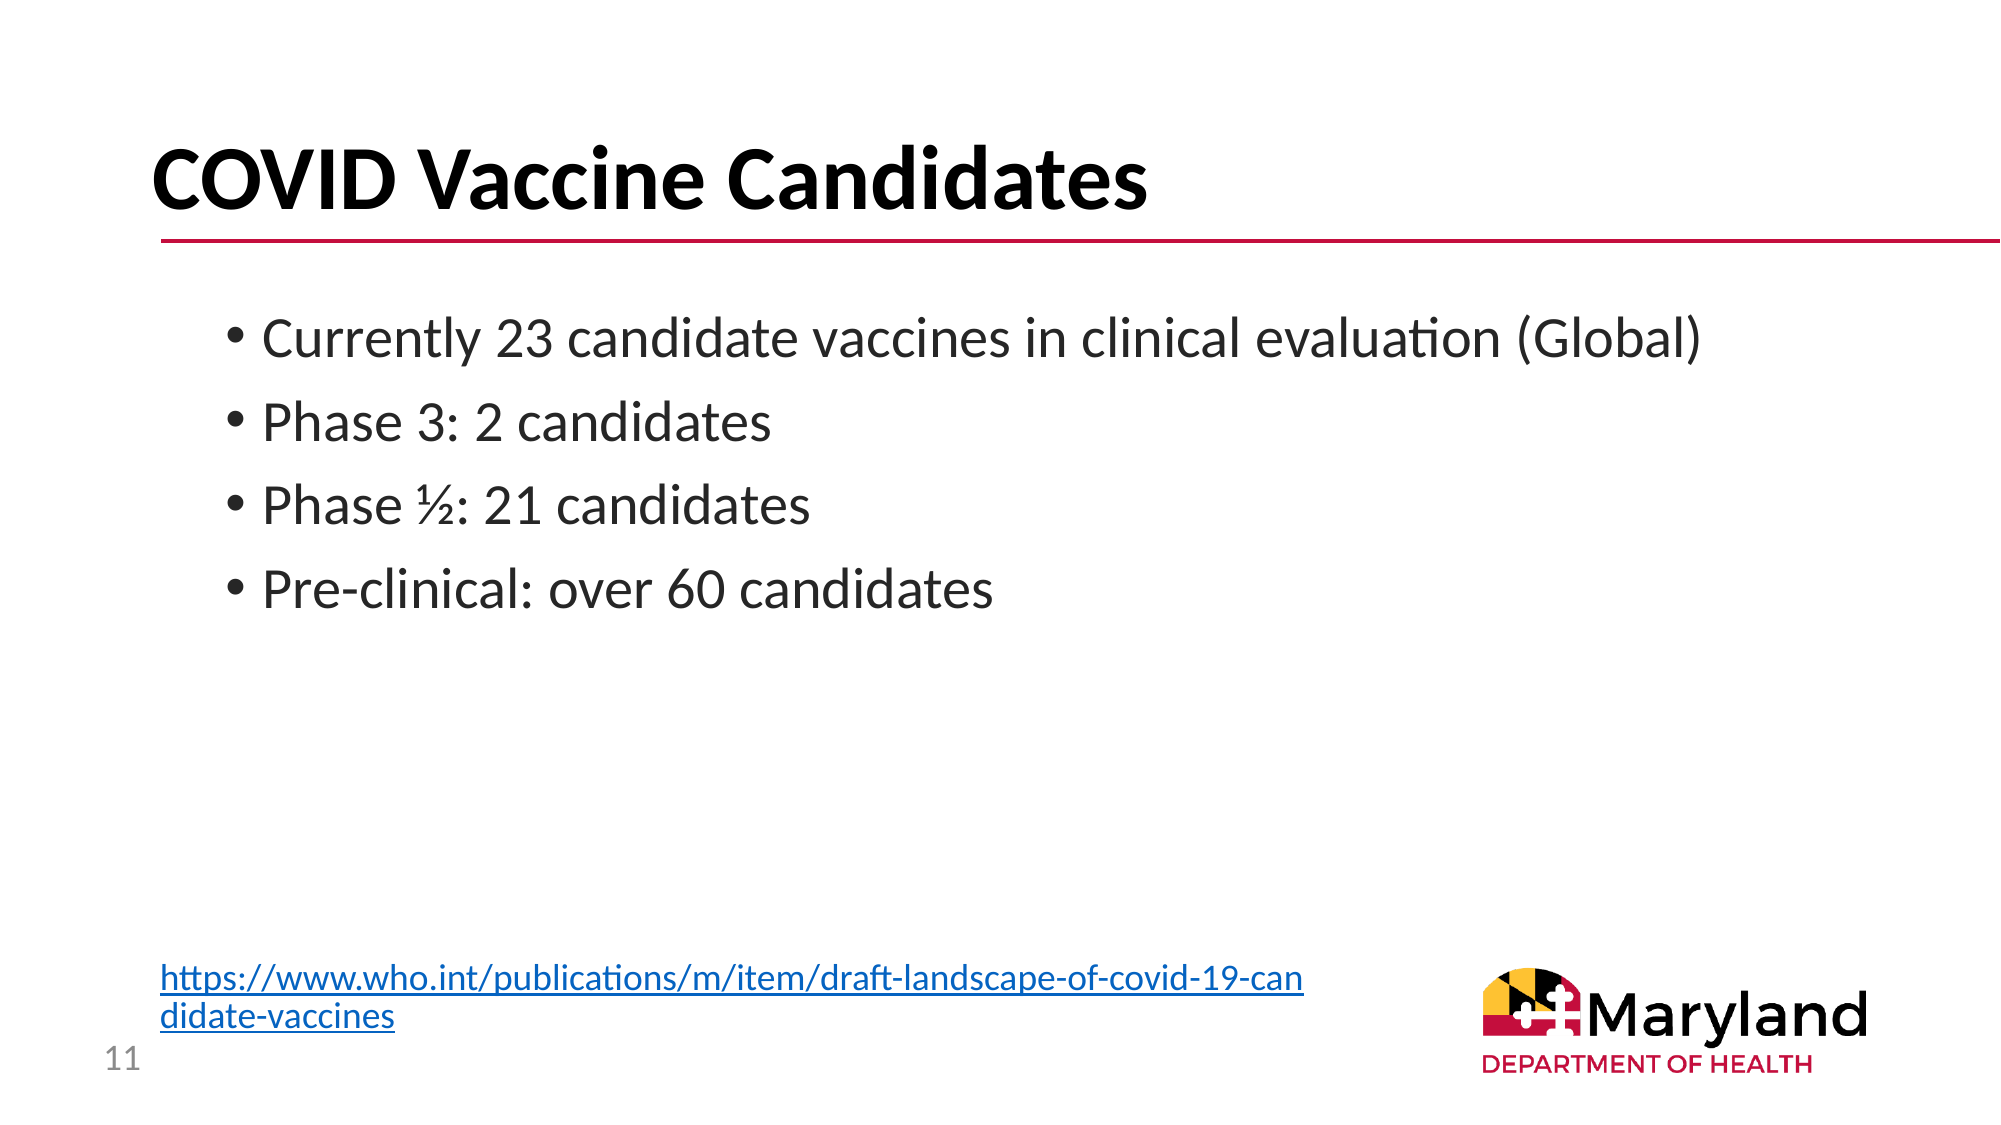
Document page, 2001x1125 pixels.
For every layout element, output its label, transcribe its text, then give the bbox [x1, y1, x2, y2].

text_box https://www.who.int/publications/m/item/draft-landscape-of-covid-19-candidate-vaccines [145, 945, 1329, 1006]
slide_number 11 [88, 1025, 178, 1086]
title COVID Vaccine Candidates [137, 97, 1863, 262]
picture [1473, 958, 1866, 1073]
list Currently 23 candidate vaccines in clinical evaluation (Global) Phase 3: 2 candidates Phase ½: 21 candidates Pre-clinical: over 60 candidates [210, 299, 1863, 1014]
